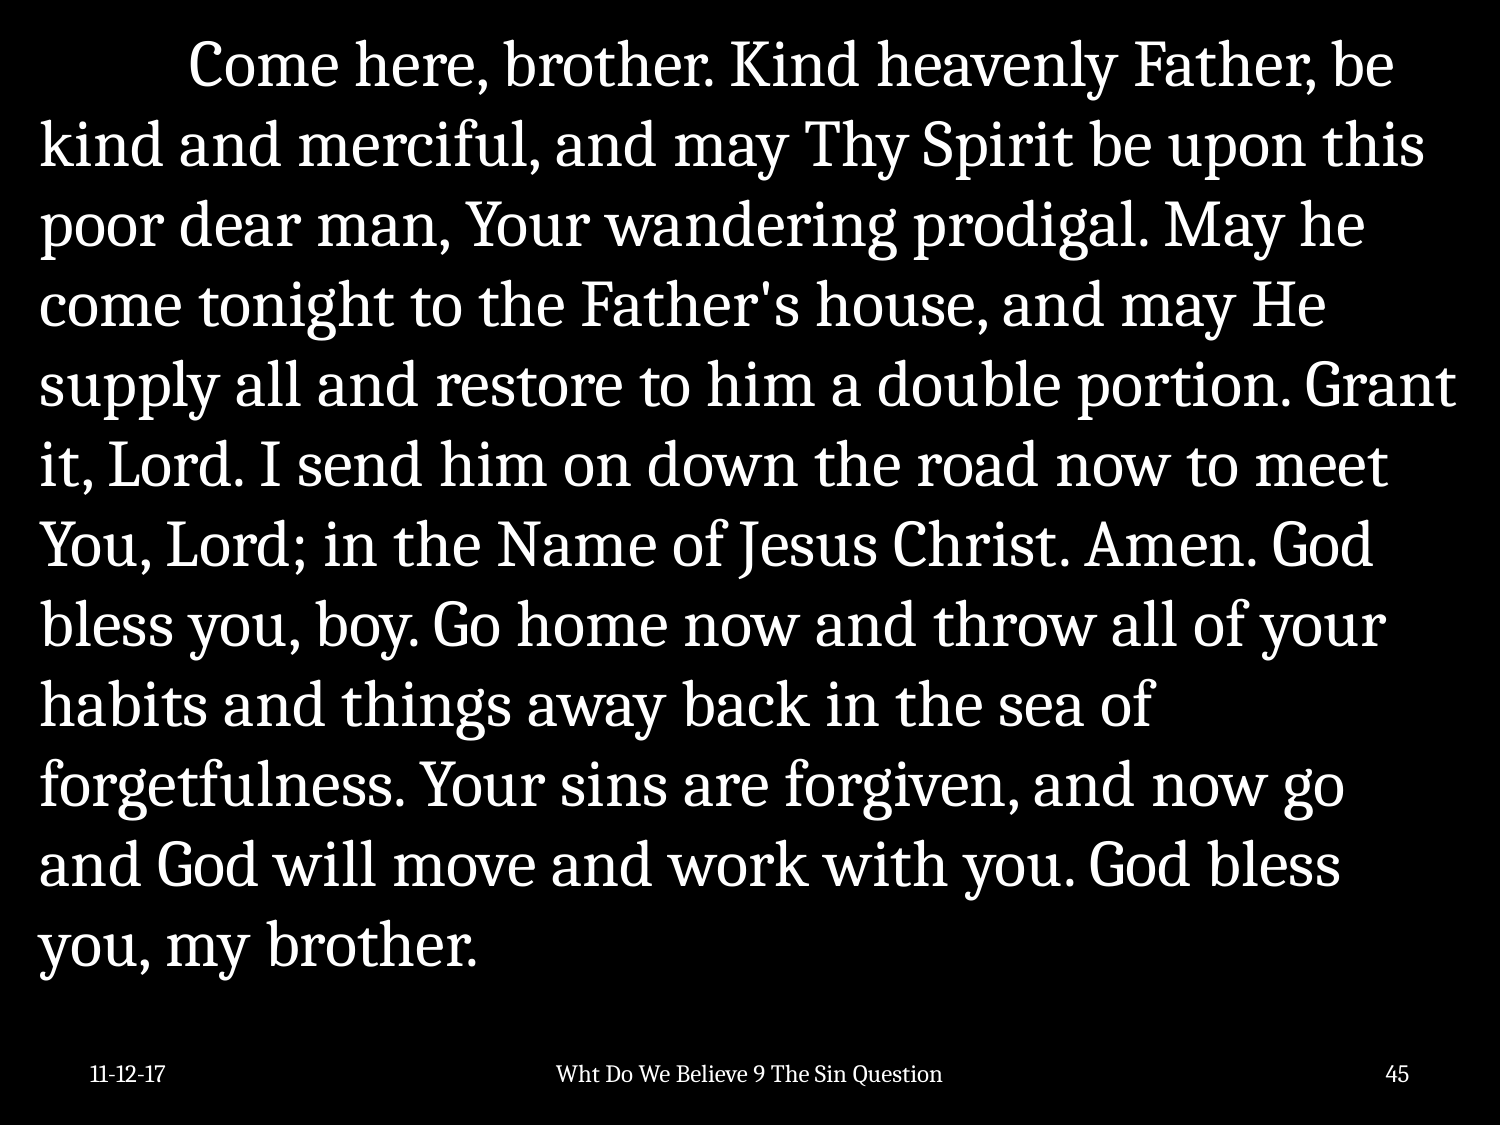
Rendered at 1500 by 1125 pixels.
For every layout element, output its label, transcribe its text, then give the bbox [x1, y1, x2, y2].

text_box Come here, brother. Kind heavenly Father, be kind and merciful, and may Thy Spirit be upon this poor dear man, Your wandering prodigal. May he come tonight to the Father's house, and may He supply all and restore to him a double portion. Grant it, Lord. I send him on down the road now to meet You, Lord; in the Name of Jesus Christ. Amen. God bless you, boy. Go home now and throw all of your habits and things away back in the sea of forgetfulness. Your sins are forgiven, and now go and God will move and work with you. God bless you, my brother. [24, 12, 1475, 987]
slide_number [75, 1042, 425, 1103]
slide_number 45 [1074, 1042, 1425, 1103]
footer Wht Do We Believe 9 The Sin Question [512, 1042, 988, 1103]
